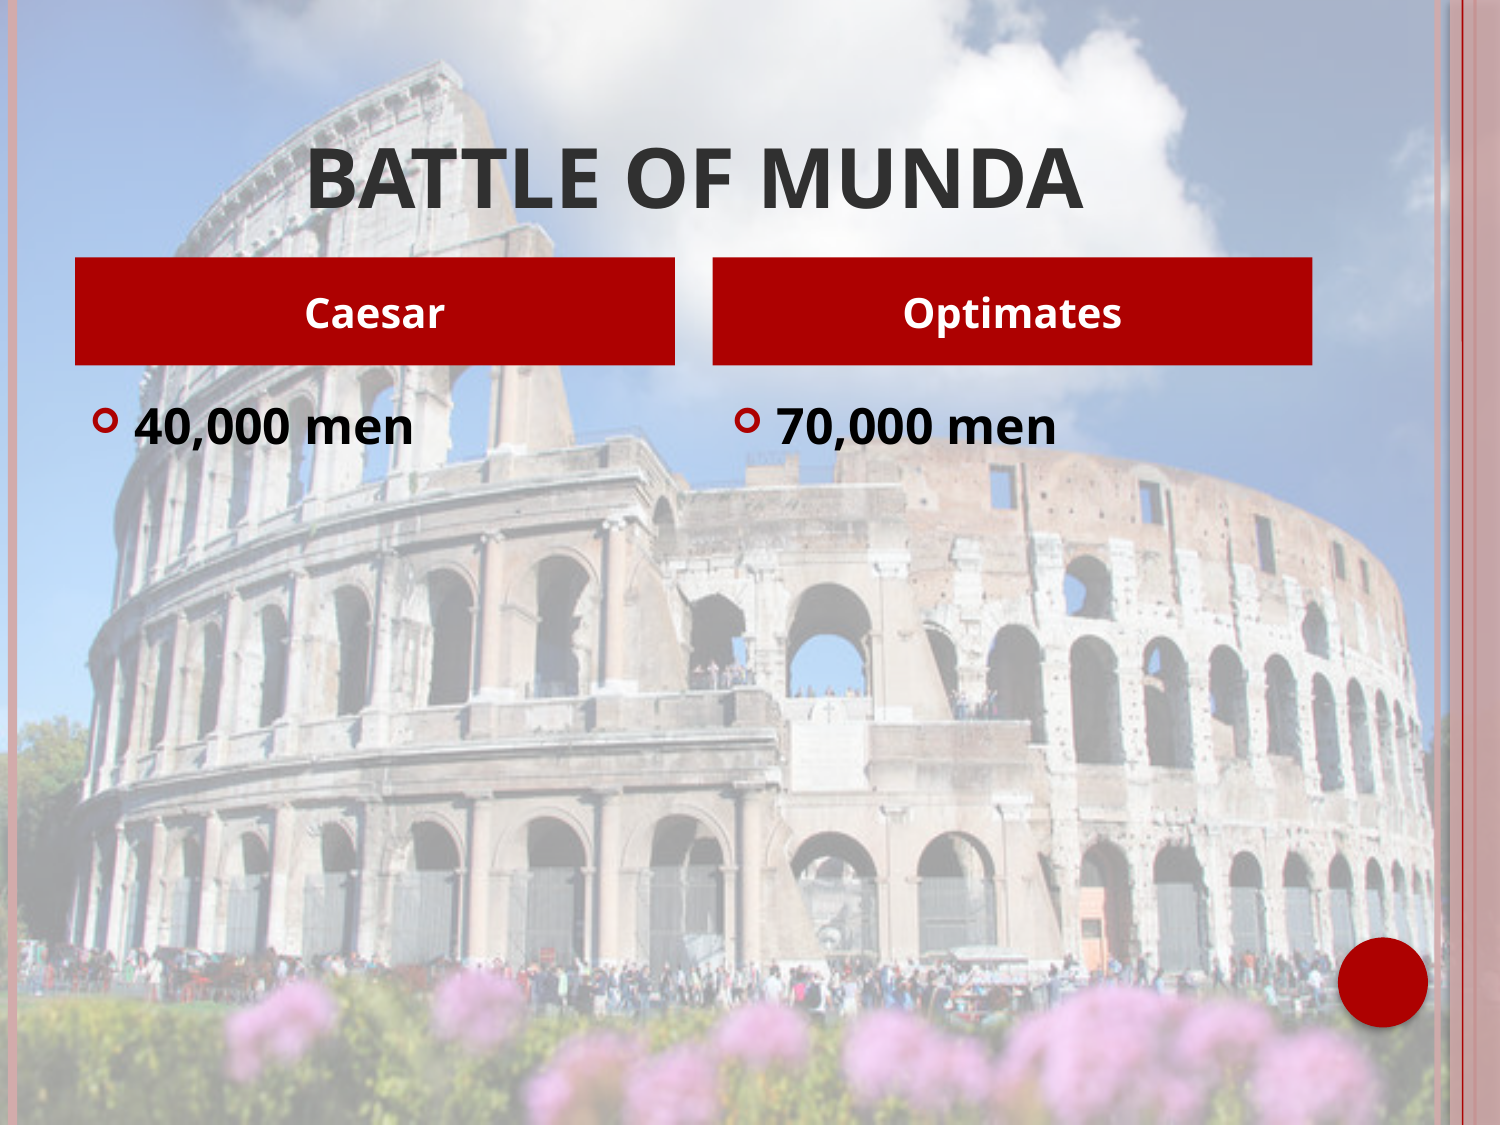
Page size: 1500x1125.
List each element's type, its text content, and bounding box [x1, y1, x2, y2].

list Optimates [712, 257, 1313, 366]
title Battle of Munda [75, 44, 1313, 233]
list 40,000 men [75, 387, 675, 1025]
list Caesar [75, 257, 675, 366]
list 70,000 men [717, 387, 1318, 1025]
